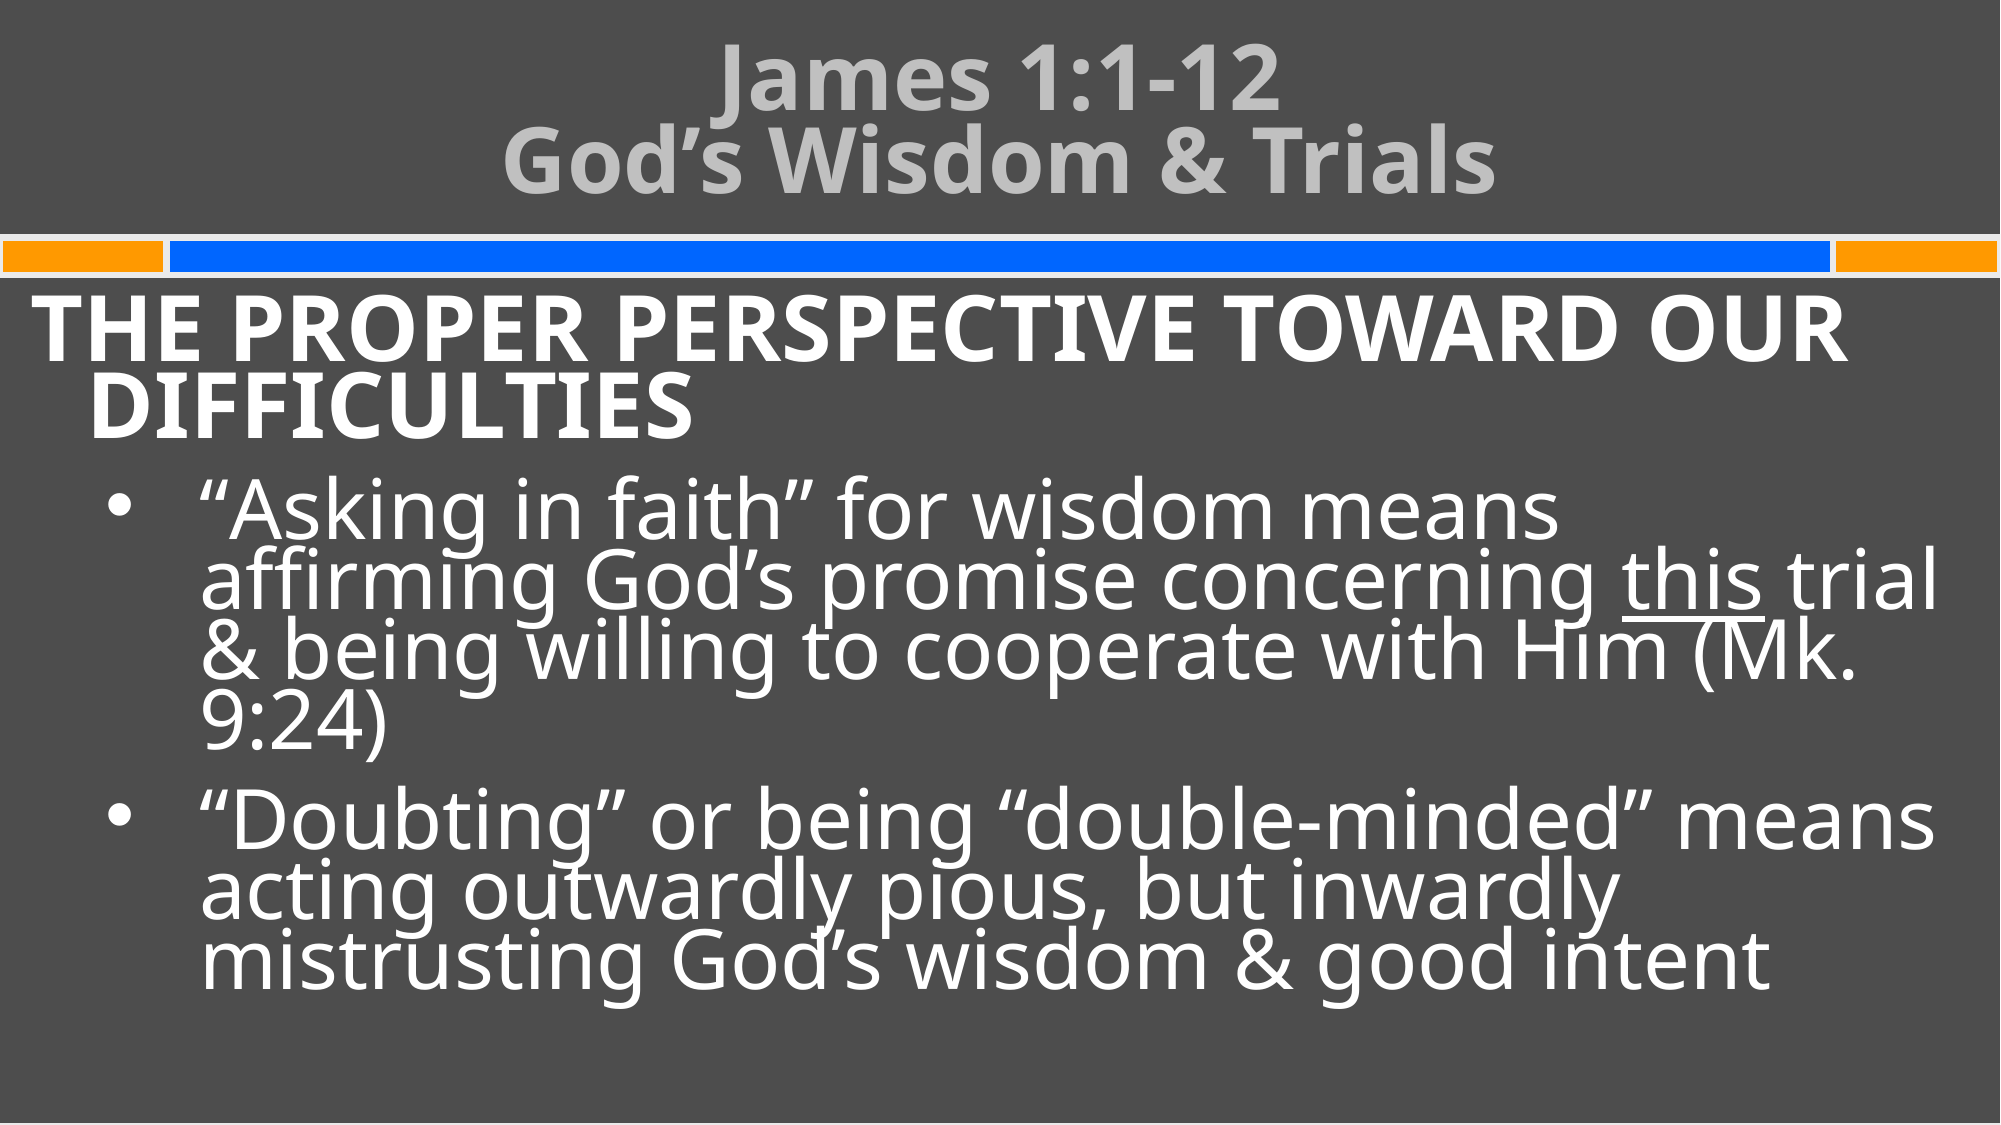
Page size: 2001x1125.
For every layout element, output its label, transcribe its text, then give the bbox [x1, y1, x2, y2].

list THE PROPER PERSPECTIVE TOWARD OUR DIFFICULTIES “Asking in faith” for wisdom means affirming God’s promise concerning this trial & being willing to cooperate with Him (Mk. 9:24) “Doubting” or being “double-minded” means acting outwardly pious, but inwardly mistrusting God’s wisdom & good intent [15, 291, 1958, 1096]
title James 1:1-12 God’s Wisdom & Trials [99, 44, 1901, 213]
